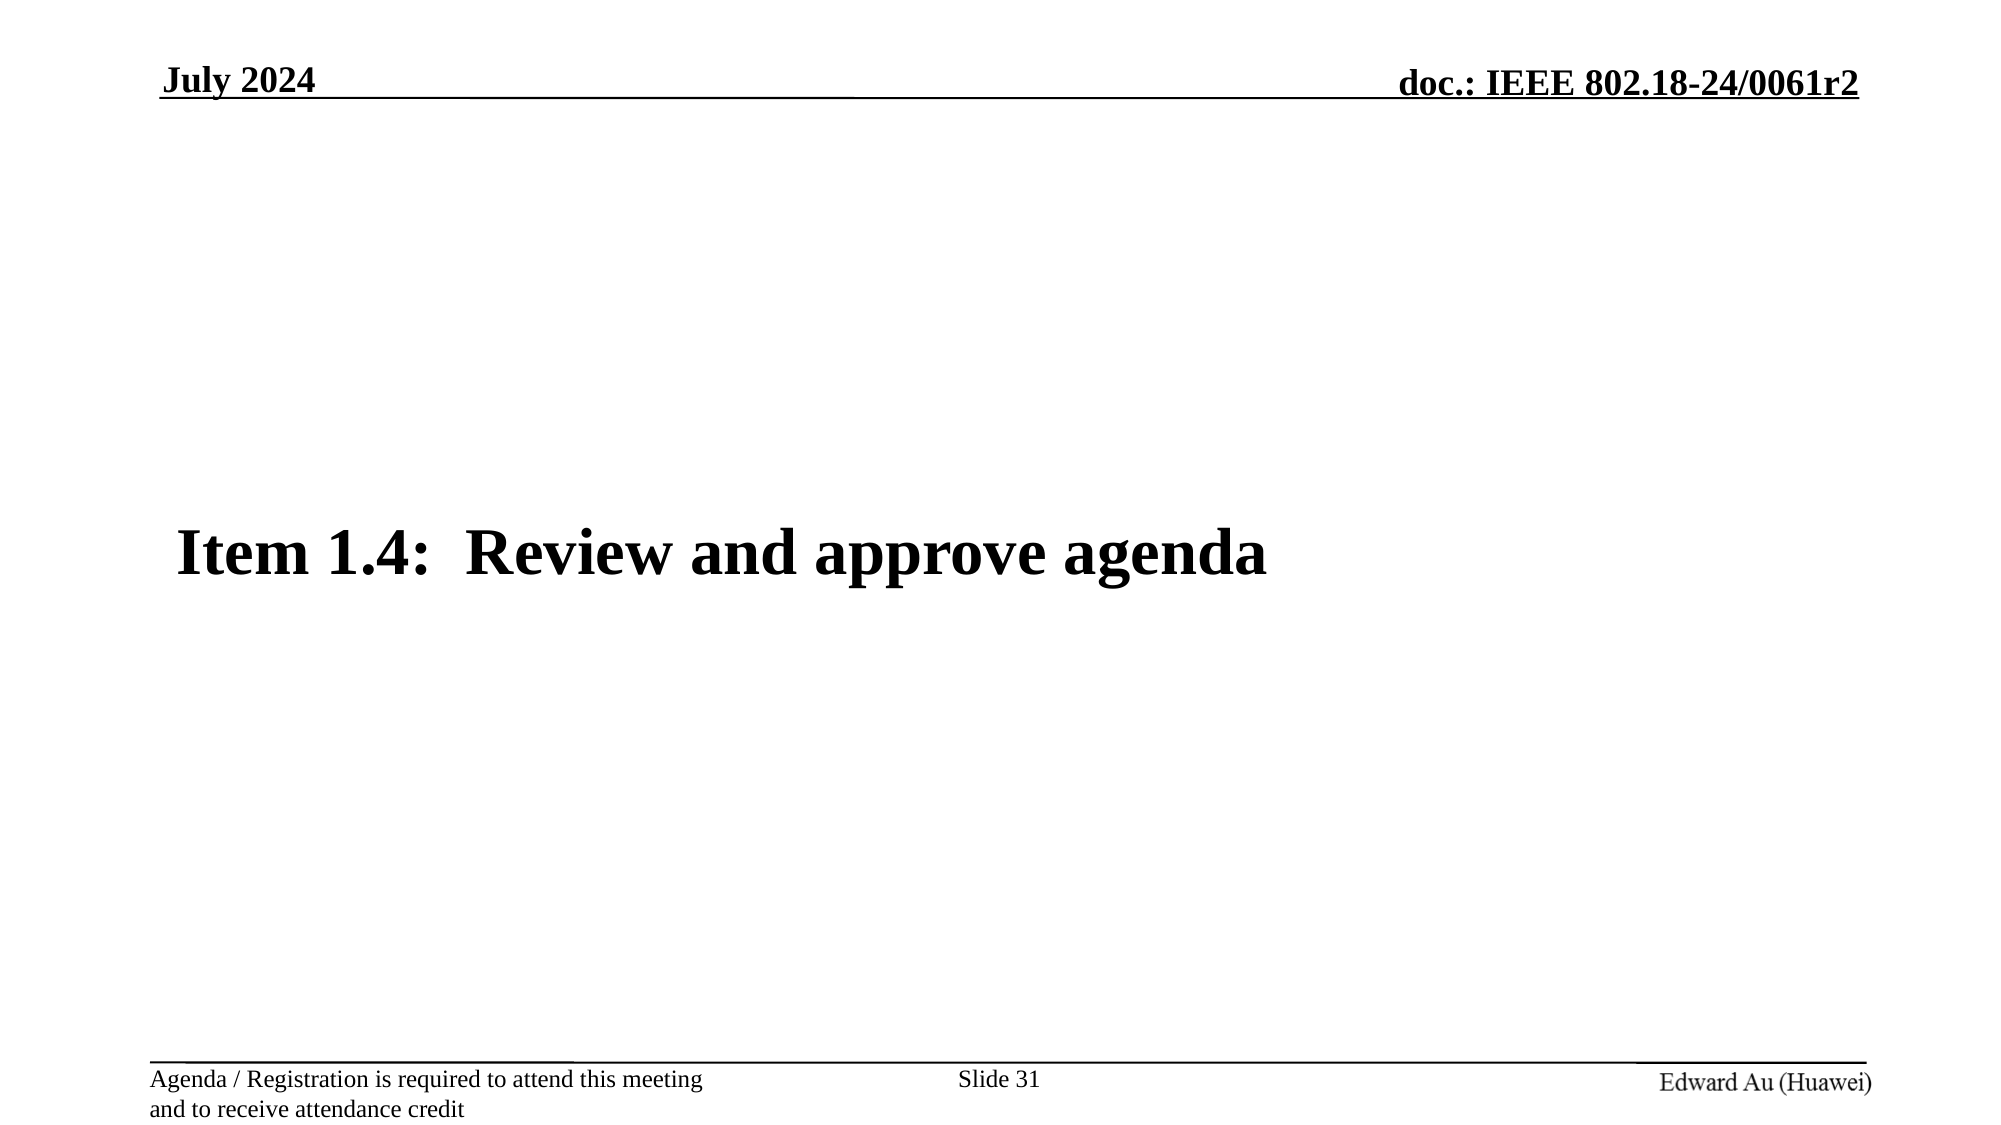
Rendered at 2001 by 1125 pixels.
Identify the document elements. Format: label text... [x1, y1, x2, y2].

picture [1174, 1058, 1887, 1113]
text_box Item 1.4: Review and approve agenda [162, 500, 1675, 675]
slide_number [161, 54, 526, 101]
slide_number Slide 31 [933, 1061, 1067, 1123]
